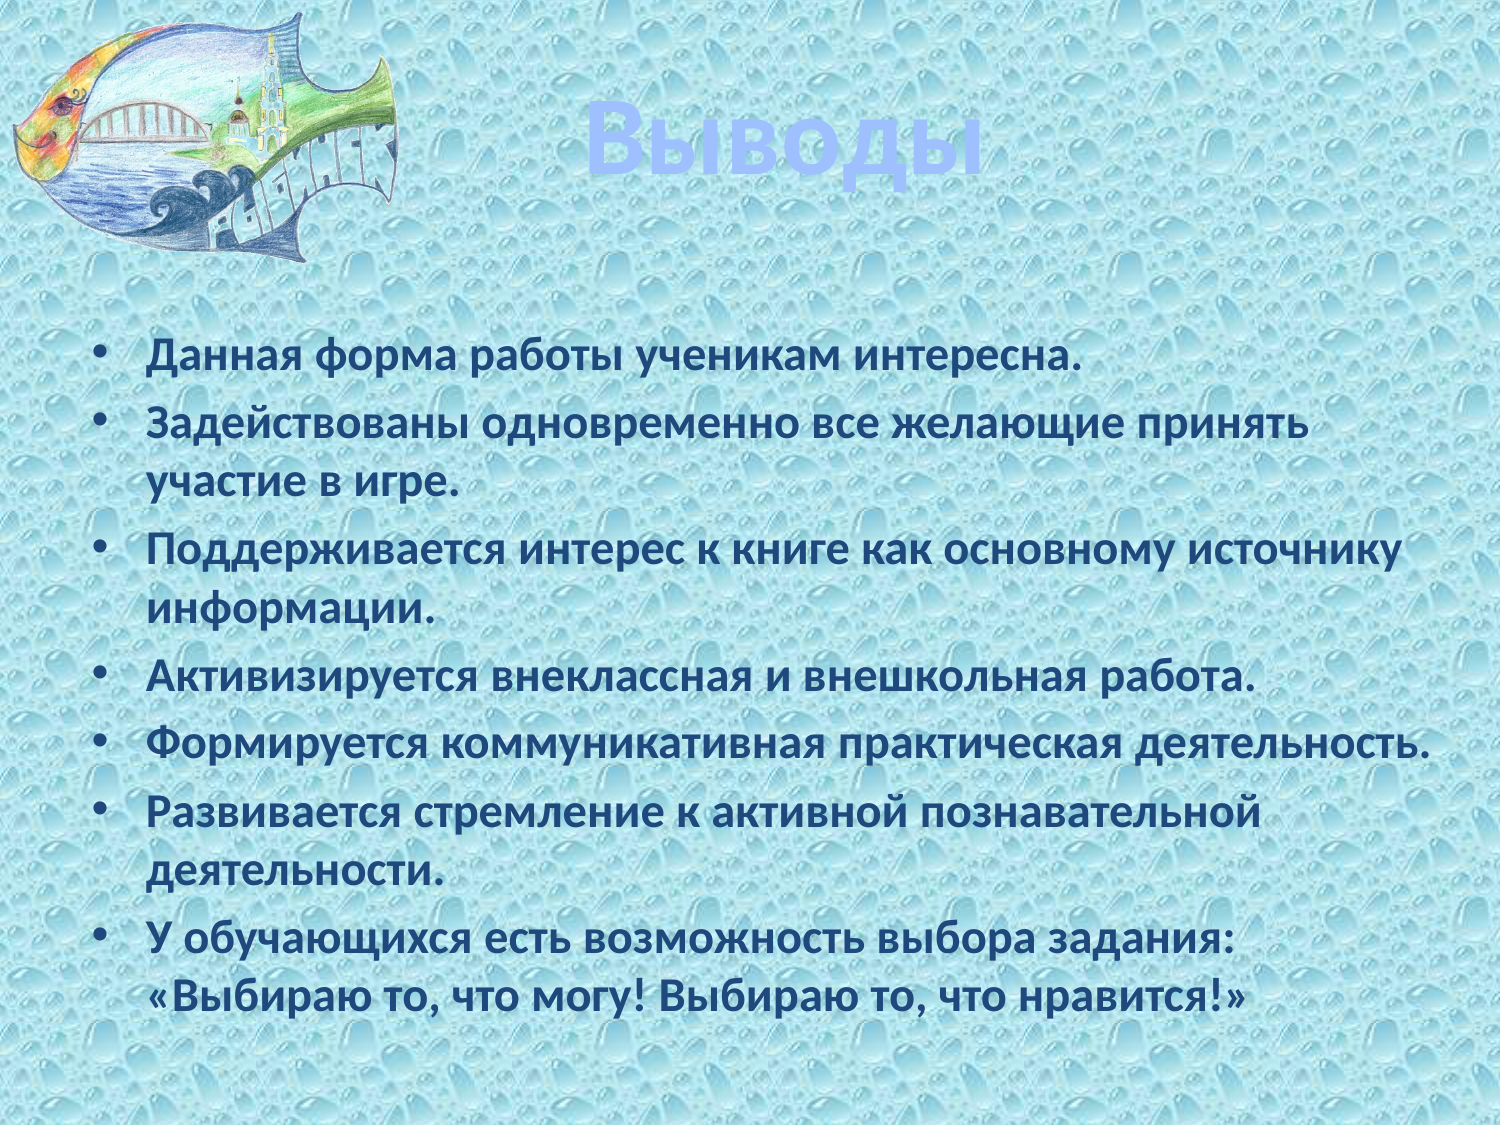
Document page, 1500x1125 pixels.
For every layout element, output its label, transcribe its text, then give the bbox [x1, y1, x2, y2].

list Данная форма работы ученикам интересна. Задействованы одновременно все желающие принять участие в игре. Поддерживается интерес к книге как основному источнику информации. Активизируется внеклассная и внешкольная работа. Формируется коммуникативная практическая деятельность. Развивается стремление к активной познавательной деятельности. У обучающихся есть возможность выбора задания: «Выбираю то, что могу! Выбираю то, что нравится!» [76, 314, 1447, 1094]
picture [0, 0, 1500, 1125]
text_box Выводы [466, 54, 1105, 205]
